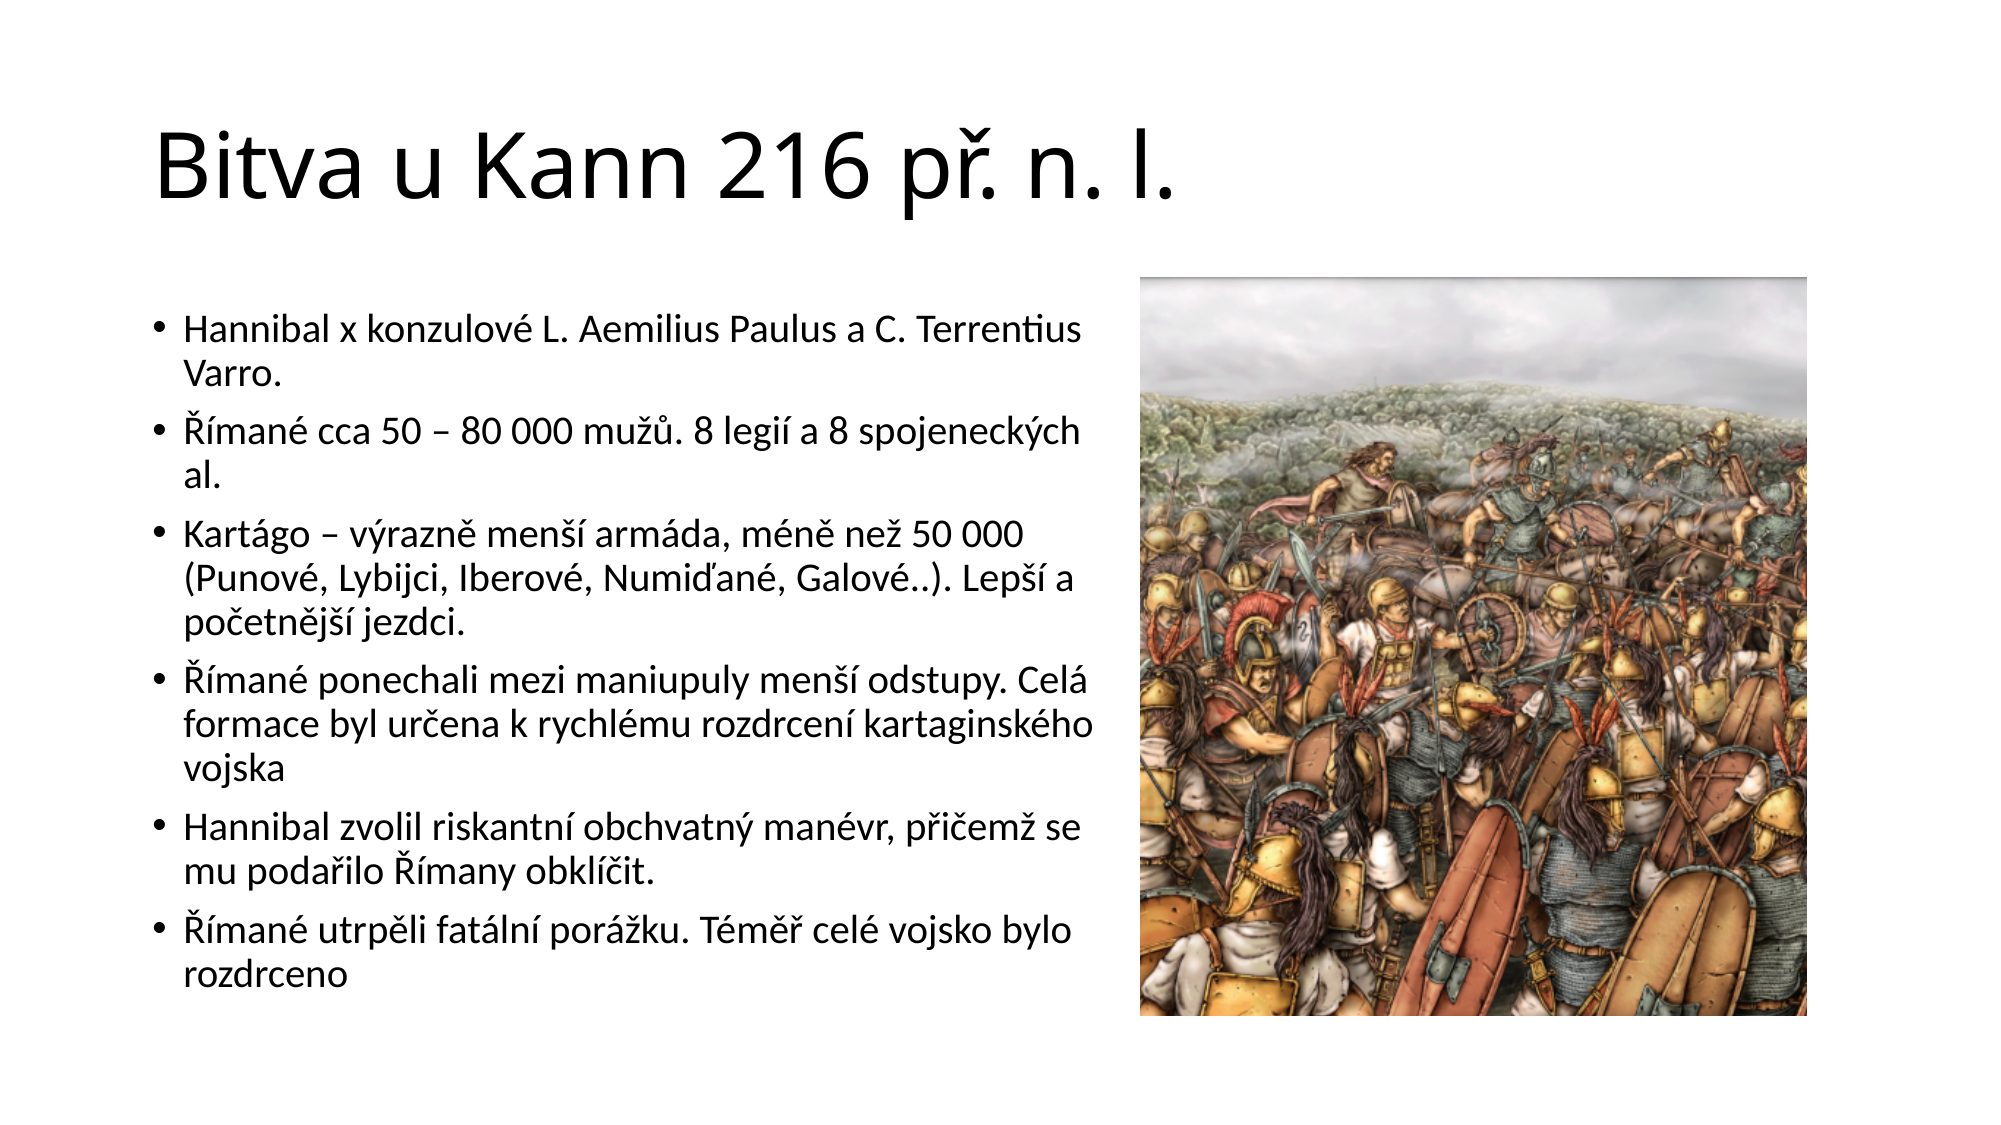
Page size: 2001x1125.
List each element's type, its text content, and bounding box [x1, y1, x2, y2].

title Bitva u Kann 216 př. n. l. [137, 59, 1863, 278]
list Hannibal x konzulové L. Aemilius Paulus a C. Terrentius Varro. Římané cca 50 – 80 000 mužů. 8 legií a 8 spojeneckých al. Kartágo – výrazně menší armáda, méně než 50 000 (Punové, Lybijci, Iberové, Numiďané, Galové..). Lepší a početnější jezdci. Římané ponechali mezi maniupuly menší odstupy. Celá formace byl určena k rychlému rozdrcení kartaginského vojska Hannibal zvolil riskantní obchvatný manévr, přičemž se mu podařilo Římany obklíčit. Římané utrpěli fatální porážku. Téměř celé vojsko bylo rozdrceno [137, 299, 1139, 1014]
picture [1139, 277, 1807, 1016]
